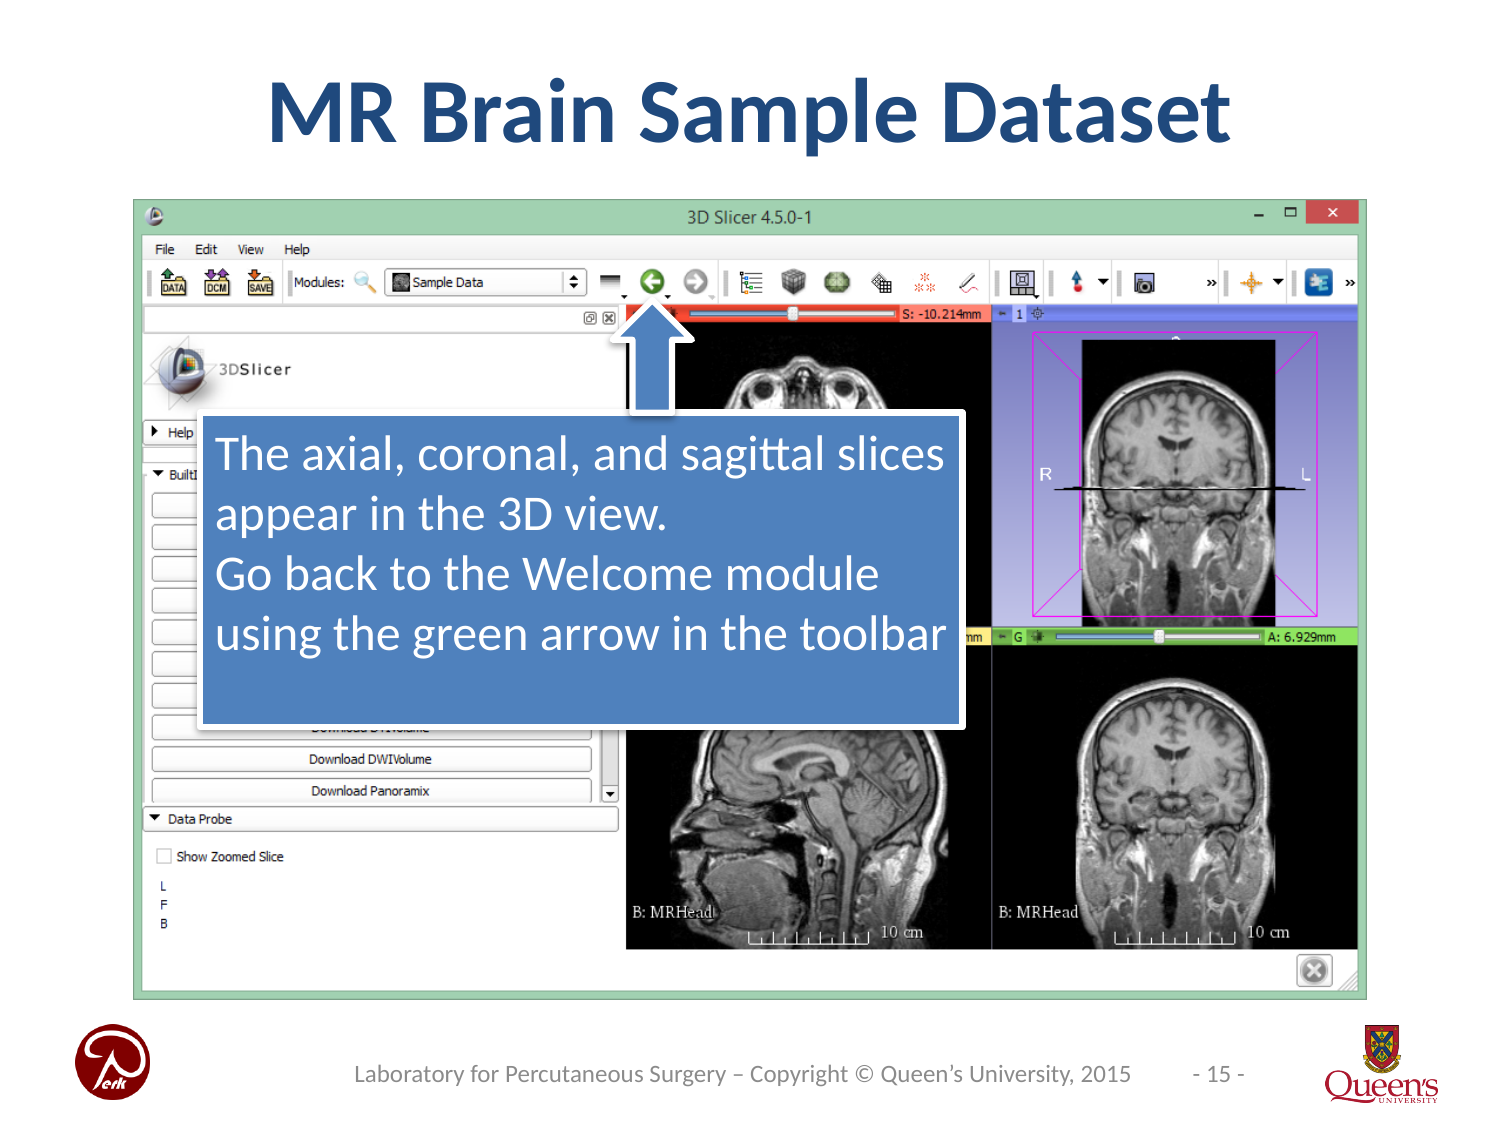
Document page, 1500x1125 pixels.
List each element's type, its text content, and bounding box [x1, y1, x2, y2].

picture [75, 1024, 150, 1100]
title MR Brain Sample Dataset [74, 12, 1426, 201]
footer Laboratory for Percutaneous Surgery – Copyright © Queen’s University, 2015 [312, 1042, 1175, 1103]
picture [132, 199, 1368, 1001]
slide_number - 15 - [1175, 1042, 1263, 1103]
picture [1325, 1025, 1438, 1103]
